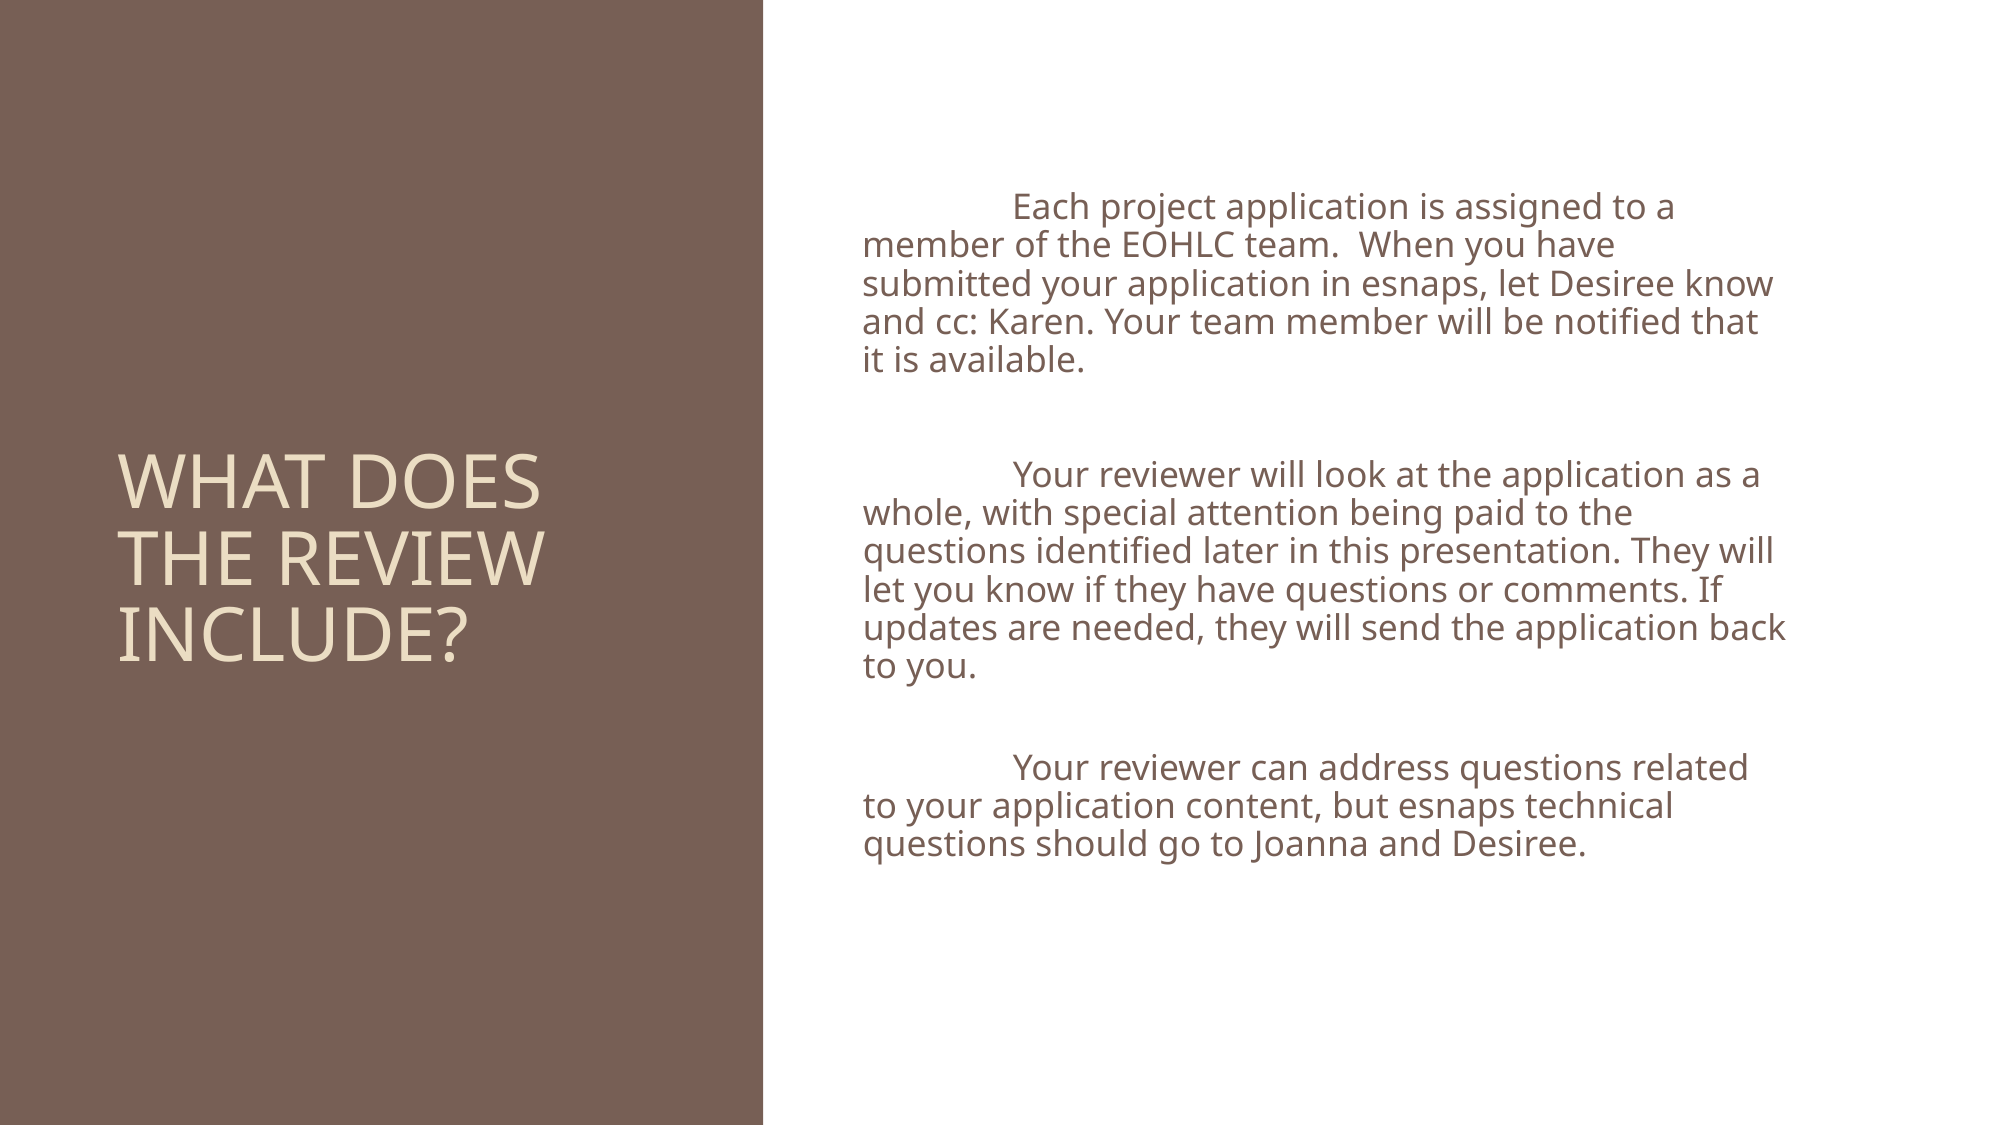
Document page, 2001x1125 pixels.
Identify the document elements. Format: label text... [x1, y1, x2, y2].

list Each project application is assigned to a member of the EOHLC team. When you have submitted your application in esnaps, let Desiree know and cc: Karen. Your team member will be notified that it is available. Your reviewer will look at the application as a whole, with special attention being paid to the questions identified later in this presentation. They will let you know if they have questions or comments. If updates are needed, they will send the application back to you. Your reviewer can address questions related to your application content, but esnaps technical questions should go to Joanna and Desiree. [847, 137, 1803, 988]
title What does the review include? [102, 137, 711, 988]
text_box [0, 0, 762, 1125]
text_box [762, 0, 2000, 1125]
